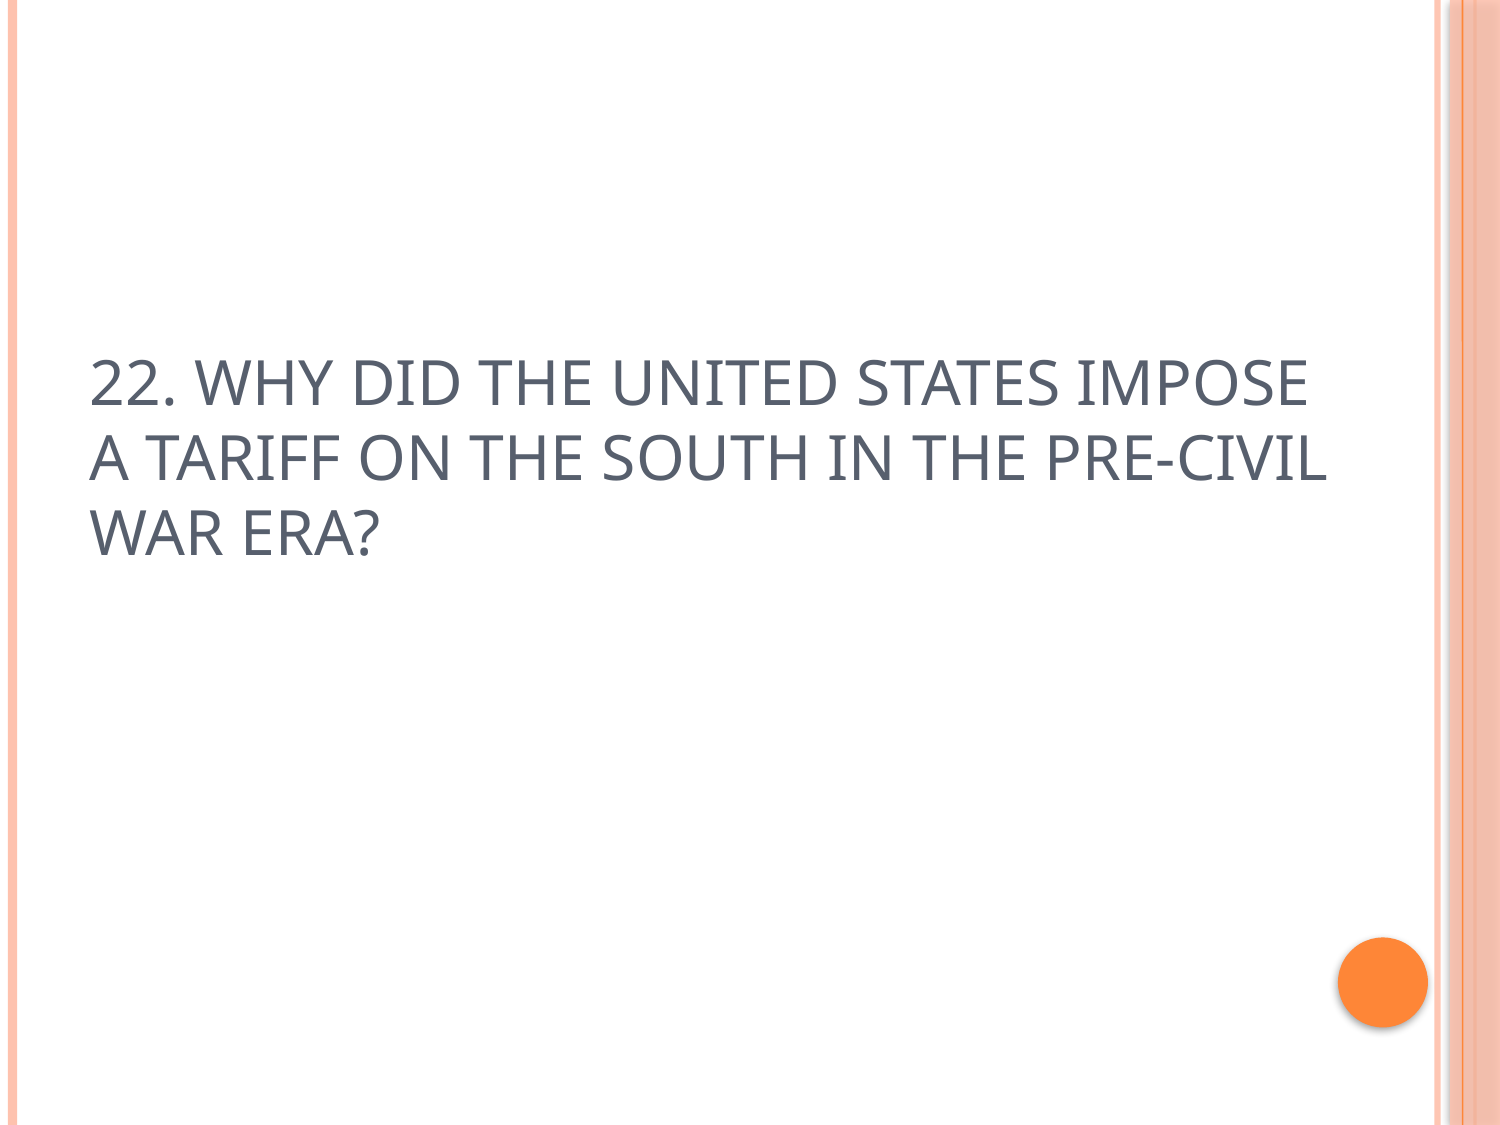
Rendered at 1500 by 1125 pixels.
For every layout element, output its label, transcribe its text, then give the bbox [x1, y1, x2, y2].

title 22. Why did the United States impose a tariff on the South in the pre-Civil War era? [75, 45, 1375, 650]
